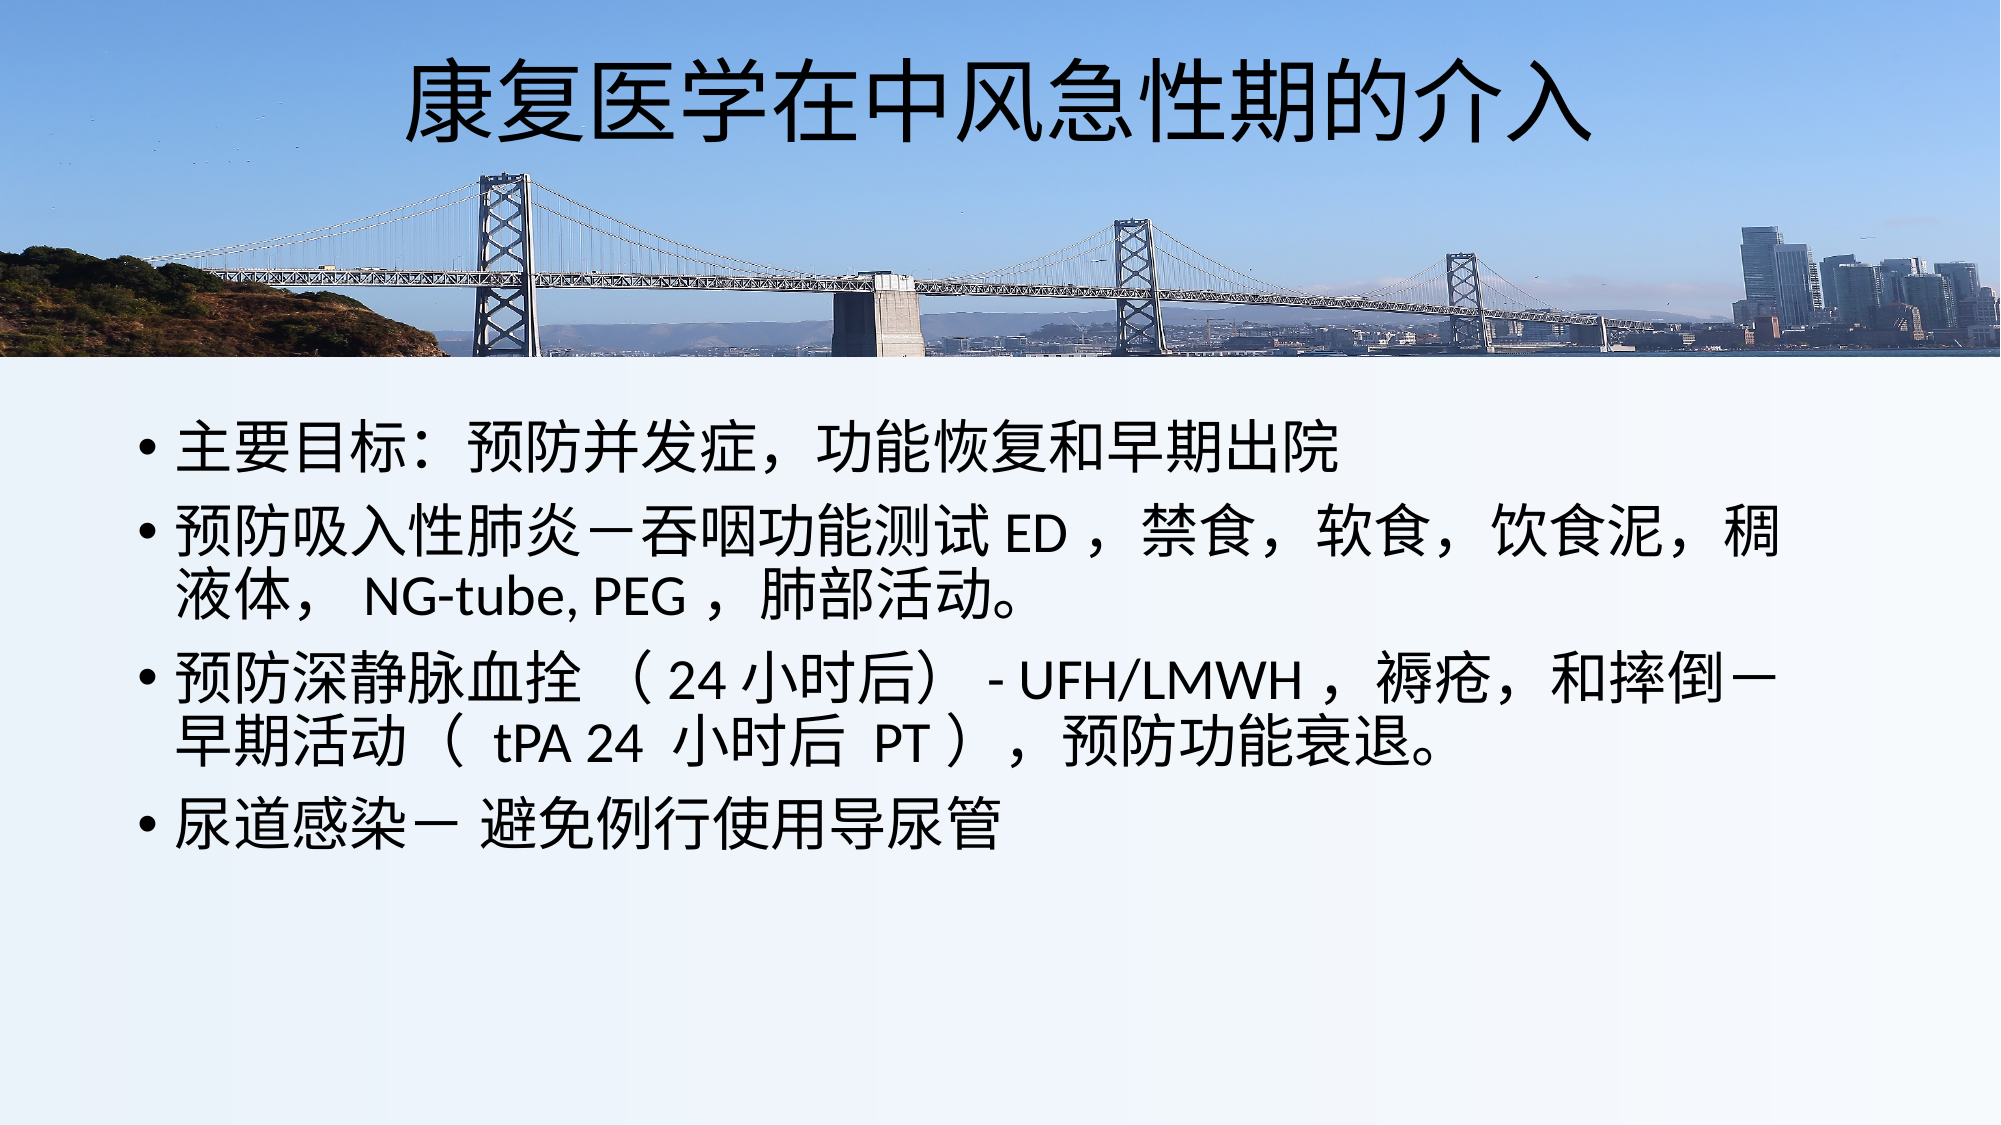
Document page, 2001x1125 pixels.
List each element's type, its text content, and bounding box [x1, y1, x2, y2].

list 主要目标：预防并发症，功能恢复和早期出院 预防吸入性肺炎－吞咽功能测试ED，禁食，软食，饮食泥，稠液体，NG-tube, PEG，肺部活动。 预防深静脉血拴 （24小时后）- UFH/LMWH，褥疮，和摔倒－早期活动（ tPA 24 小时后 PT），预防功能衰退。 尿道感染－ 避免例行使用导尿管 [122, 411, 1848, 1125]
picture [0, 0, 2000, 357]
